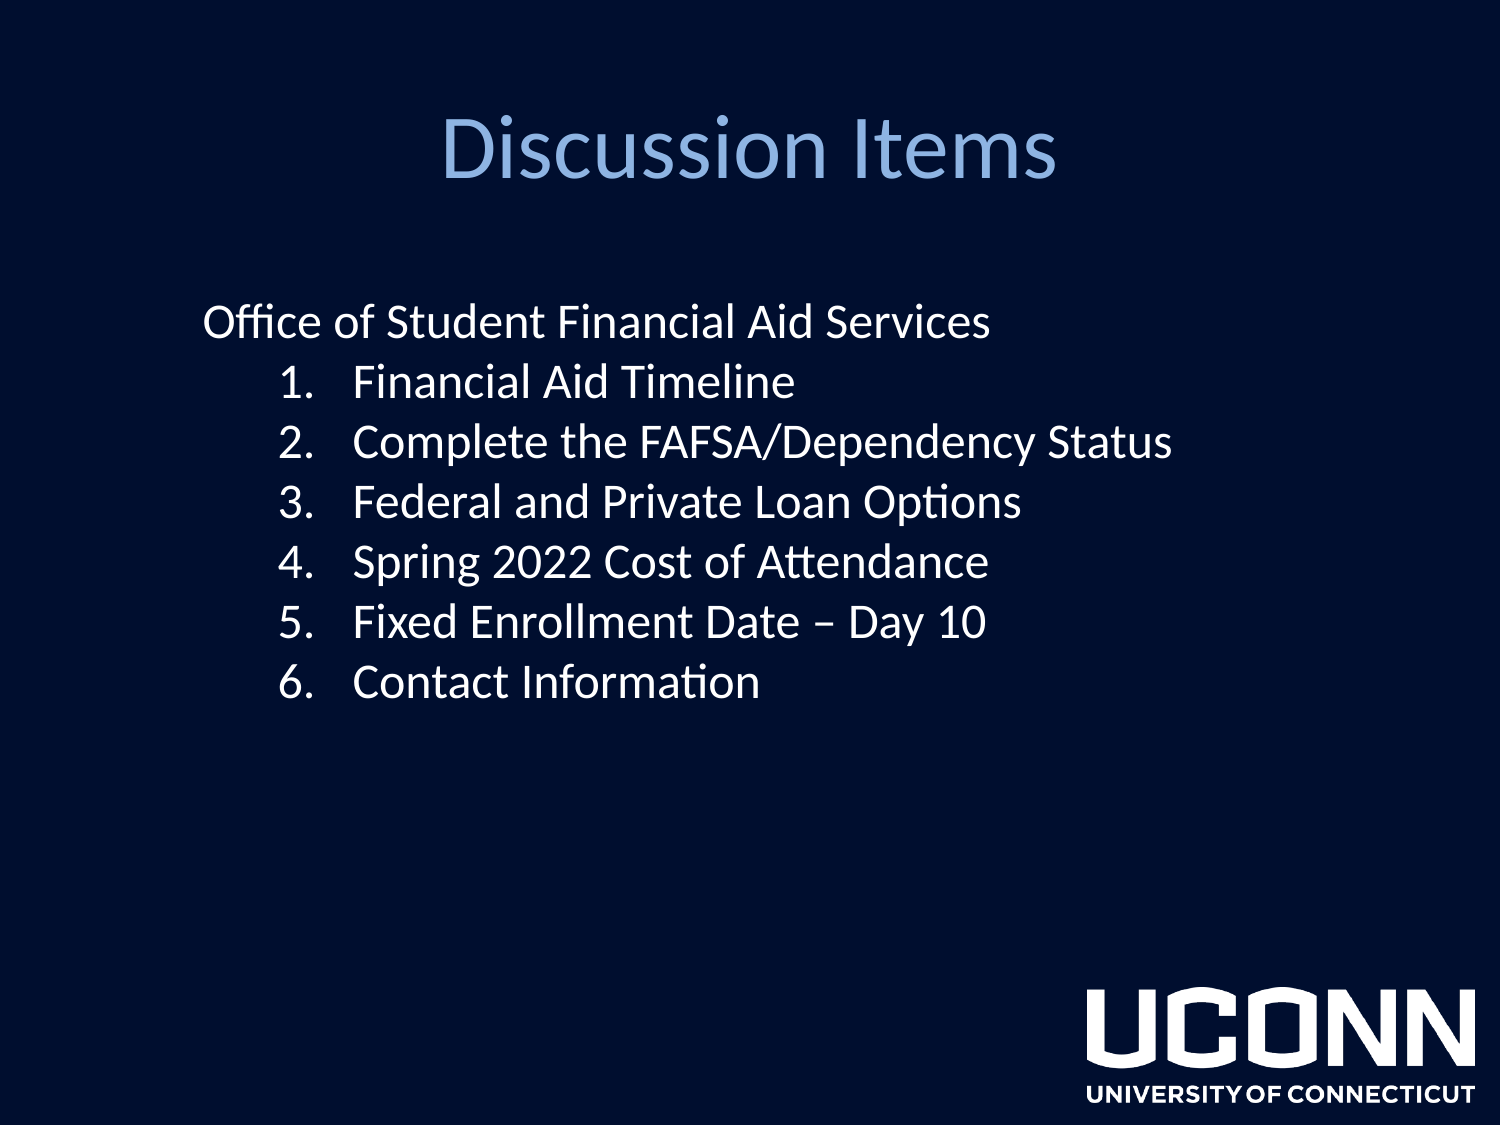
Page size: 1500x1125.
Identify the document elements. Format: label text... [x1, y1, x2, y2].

text_box Office of Student Financial Aid Services Financial Aid Timeline Complete the FAFSA/Dependency Status Federal and Private Loan Options Spring 2022 Cost of Attendance Fixed Enrollment Date – Day 10 Contact Information [187, 280, 1382, 779]
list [1087, 987, 1475, 1103]
title Discussion Items [75, 62, 1425, 250]
